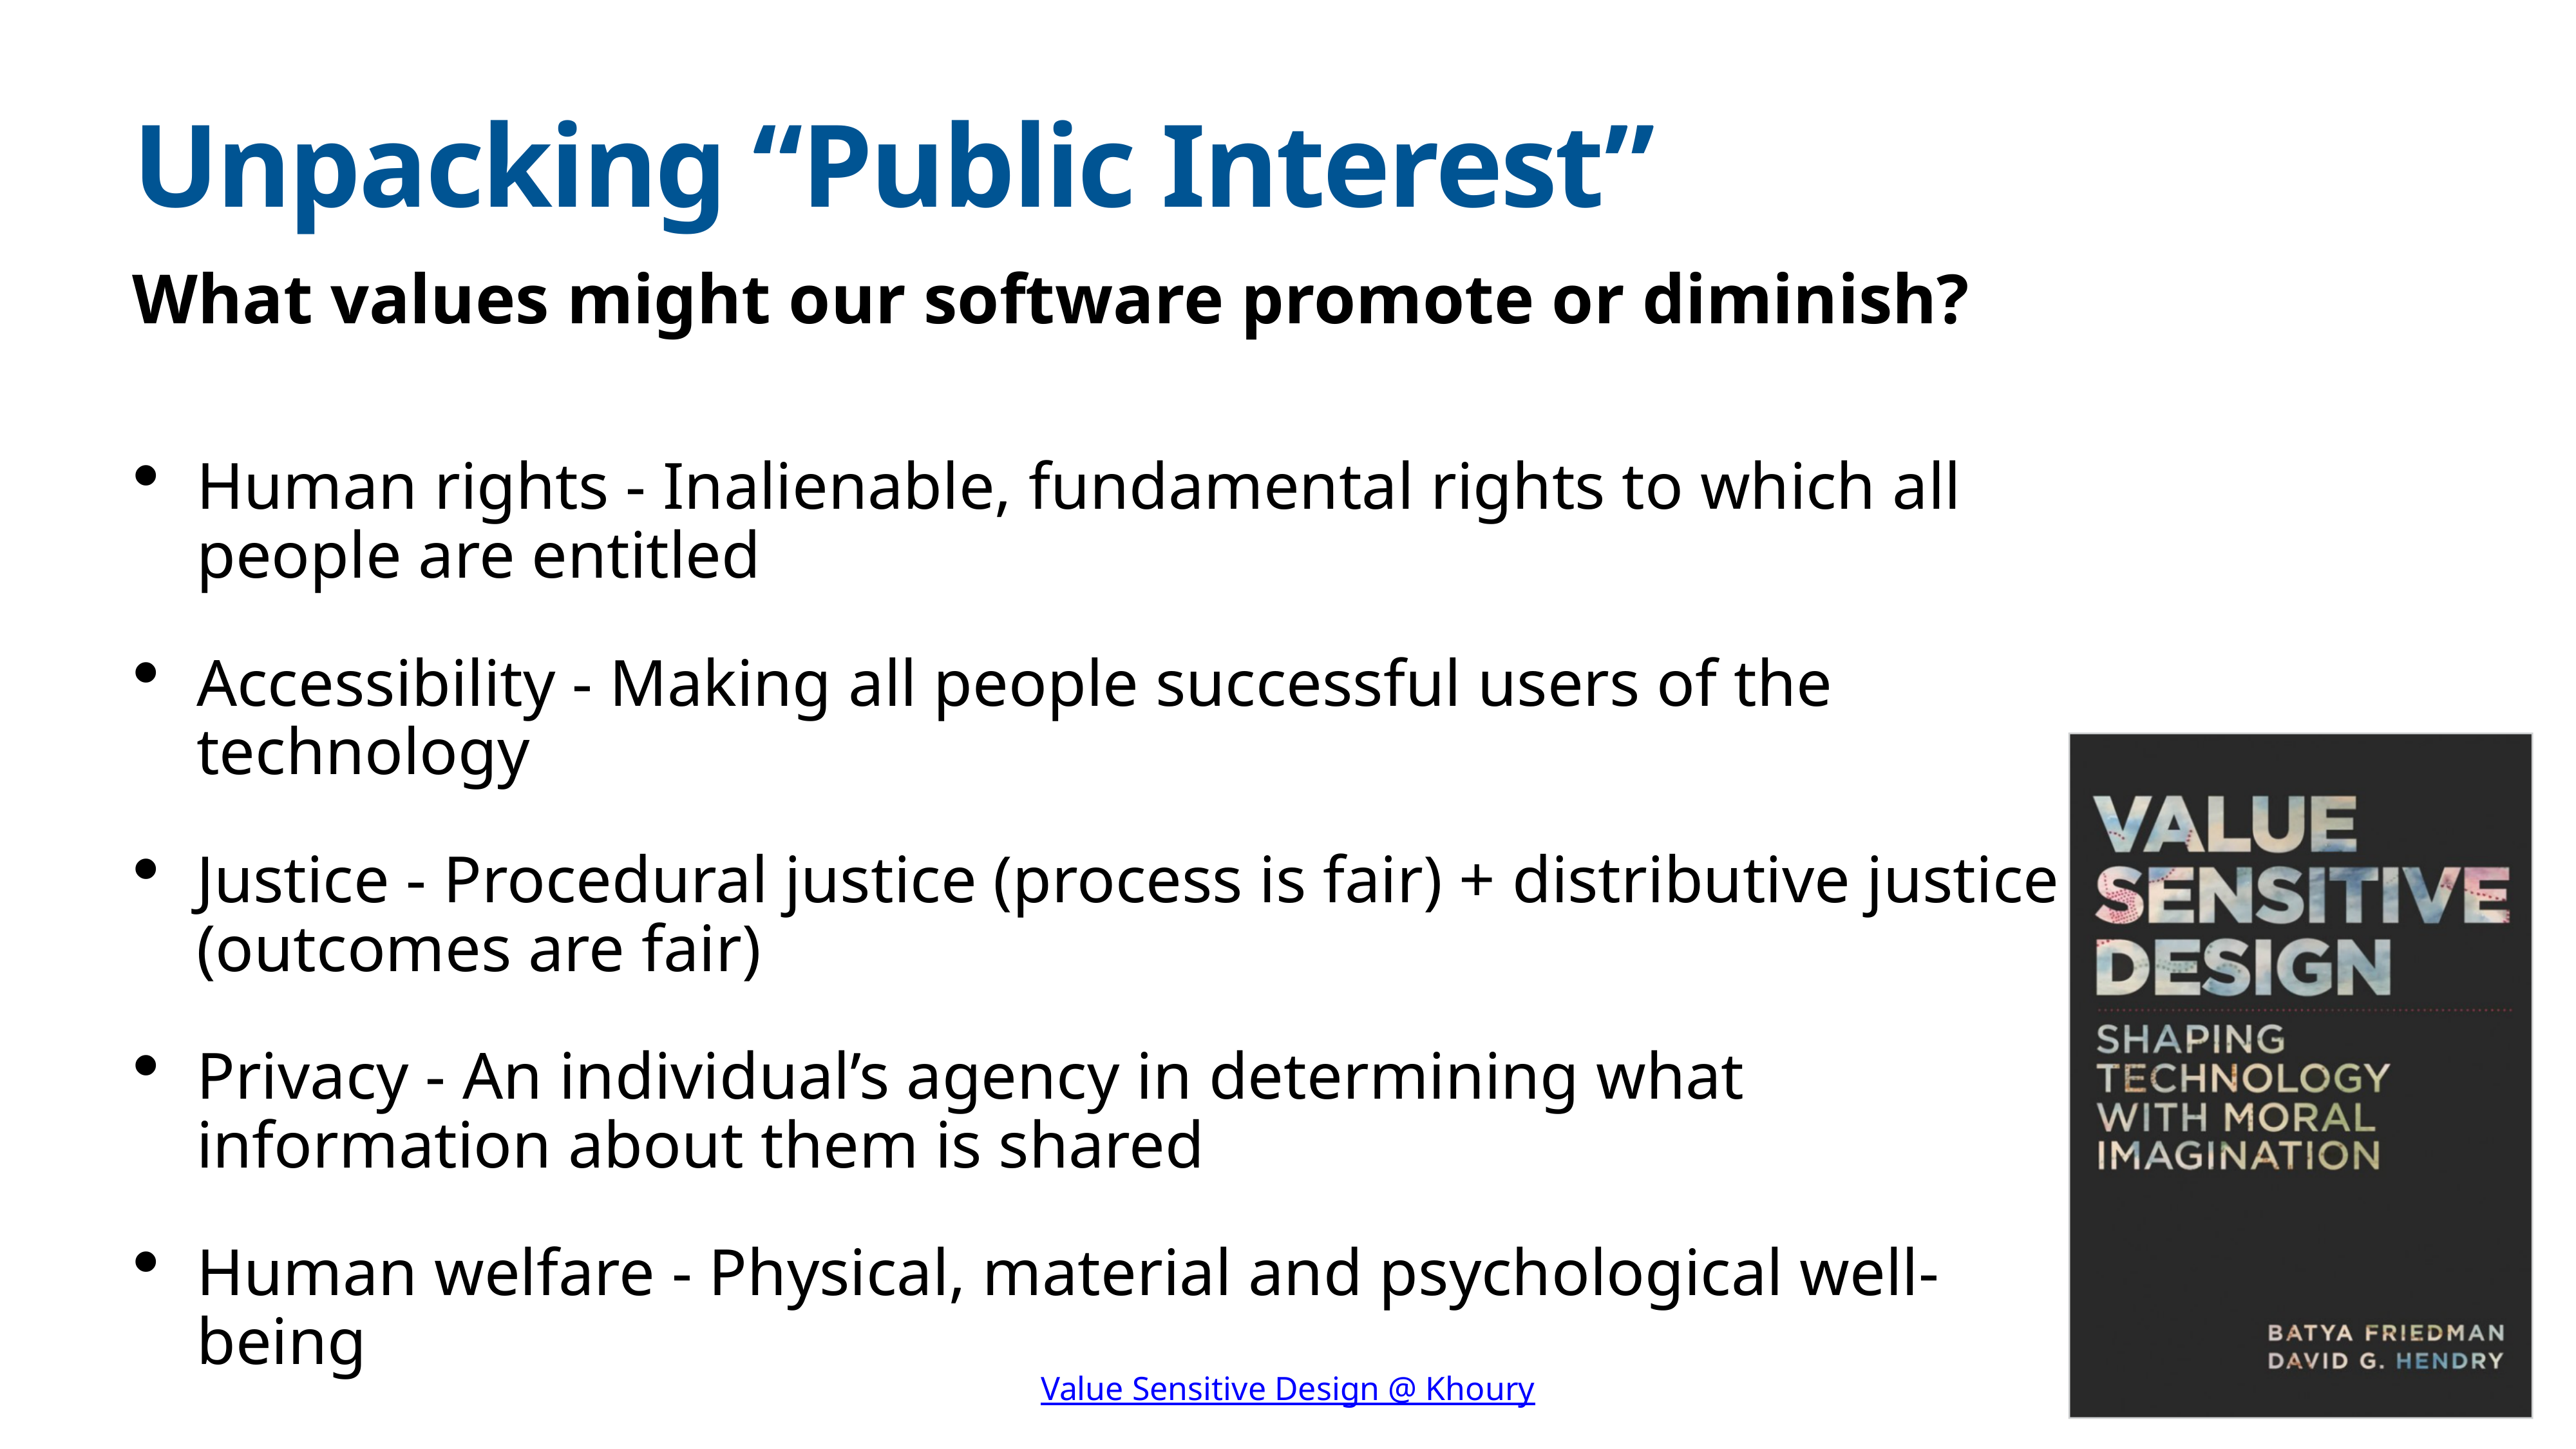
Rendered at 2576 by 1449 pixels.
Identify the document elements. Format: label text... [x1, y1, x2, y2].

list Human rights - Inalienable, fundamental rights to which all people are entitled Accessibility - Making all people successful users of the technology Justice - Procedural justice (process is fair) + distributive justice (outcomes are fair) Privacy - An individual’s agency in determining what information about them is shared Human welfare - Physical, material and psychological well-being [127, 448, 2091, 1321]
picture [2063, 726, 2542, 1426]
title Unpacking “Public Interest” [127, 113, 2449, 250]
list What values might our software promote or diminish? [127, 250, 2449, 350]
text_box Value Sensitive Design @ Khoury [1035, 1363, 1541, 1418]
